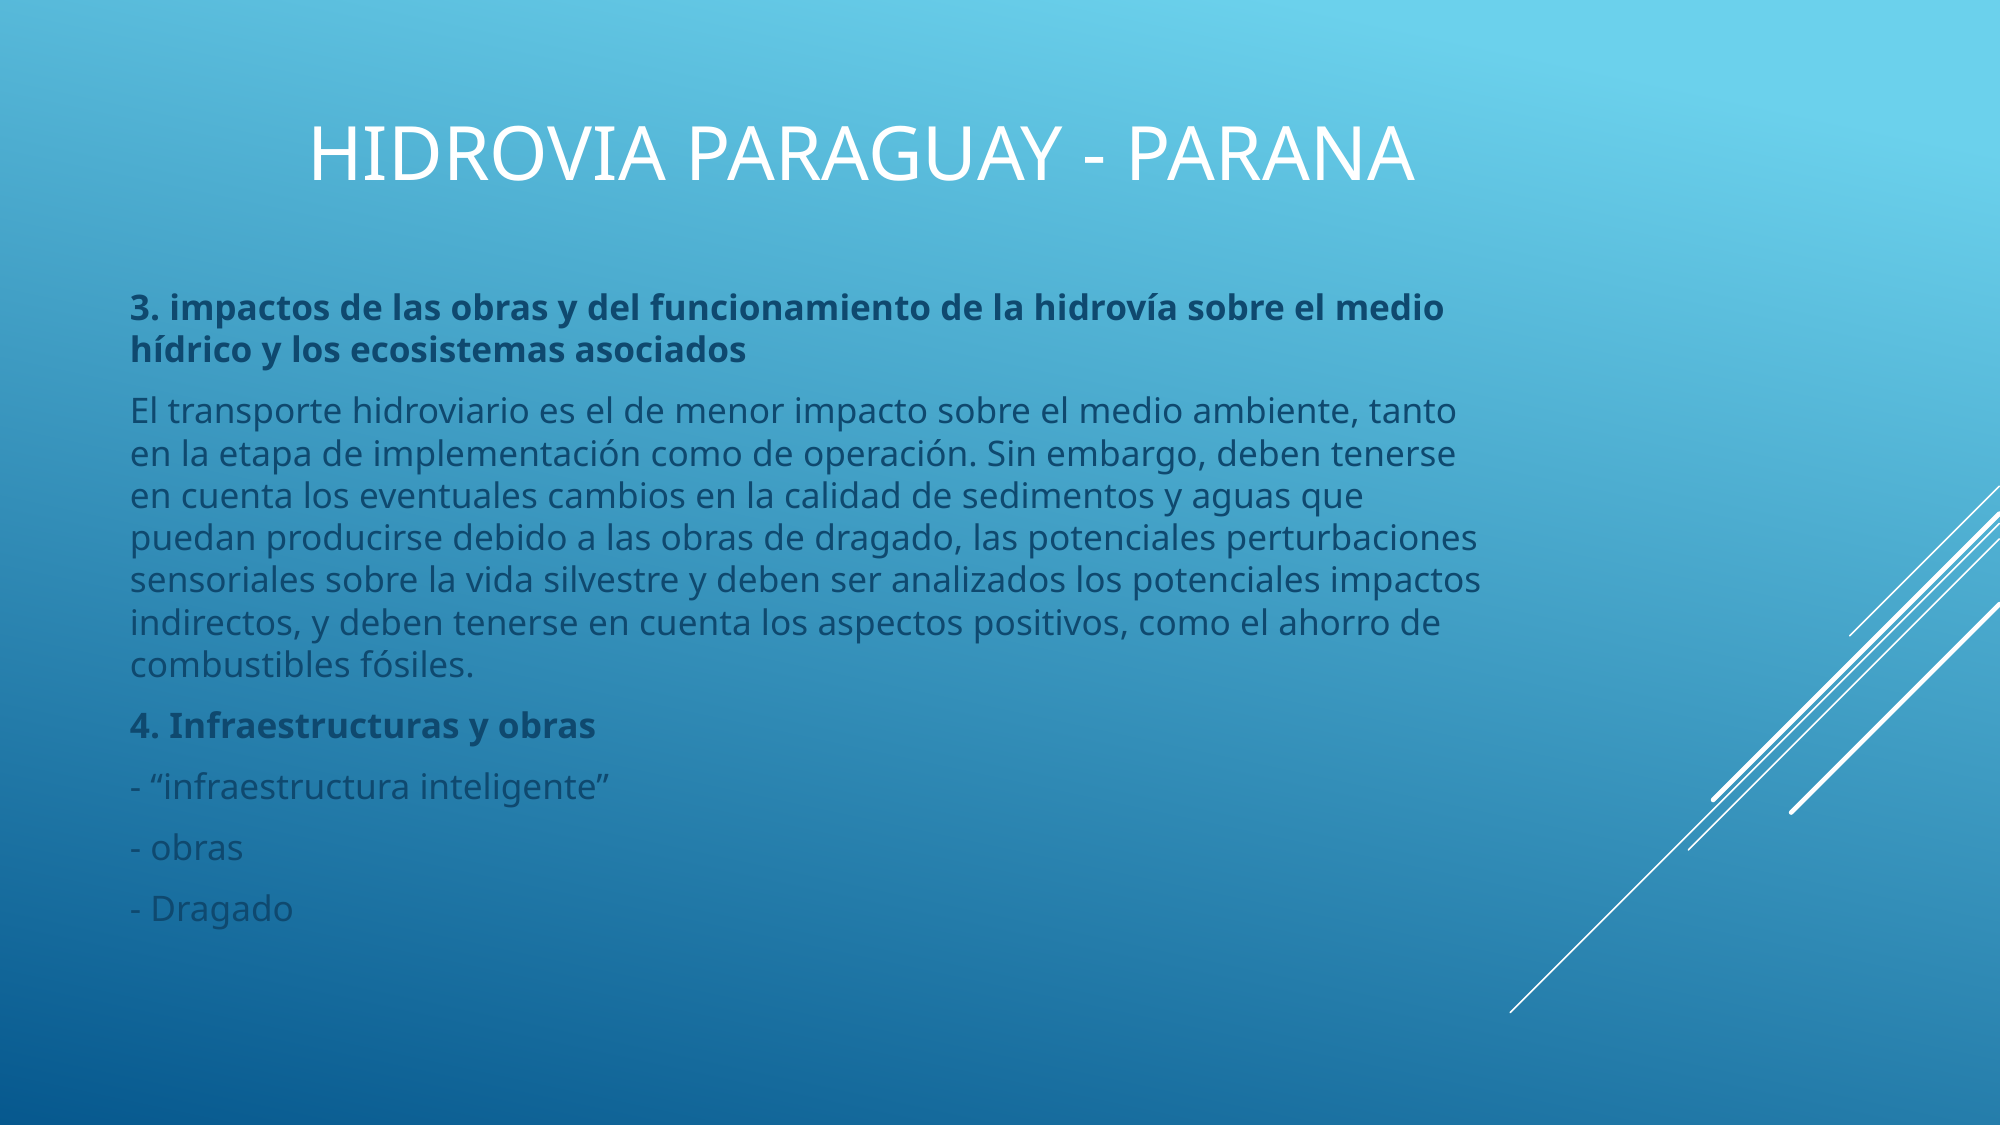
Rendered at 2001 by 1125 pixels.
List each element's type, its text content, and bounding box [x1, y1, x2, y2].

list 3. impactos de las obras y del funcionamiento de la hidrovía sobre el medio hídrico y los ecosistemas asociados El transporte hidroviario es el de menor impacto sobre el medio ambiente, tanto en la etapa de implementación como de operación. Sin embargo, deben tenerse en cuenta los eventuales cambios en la calidad de sedimentos y aguas que puedan producirse debido a las obras de dragado, las potenciales perturbaciones sensoriales sobre la vida silvestre y deben ser analizados los potenciales impactos indirectos, y deben tenerse en cuenta los aspectos positivos, como el ahorro de combustibles fósiles. 4. Infraestructuras y obras - “infraestructura inteligente” - obras - Dragado [114, 277, 1515, 939]
title Hidrovia paraguay - parana [292, 53, 1693, 204]
